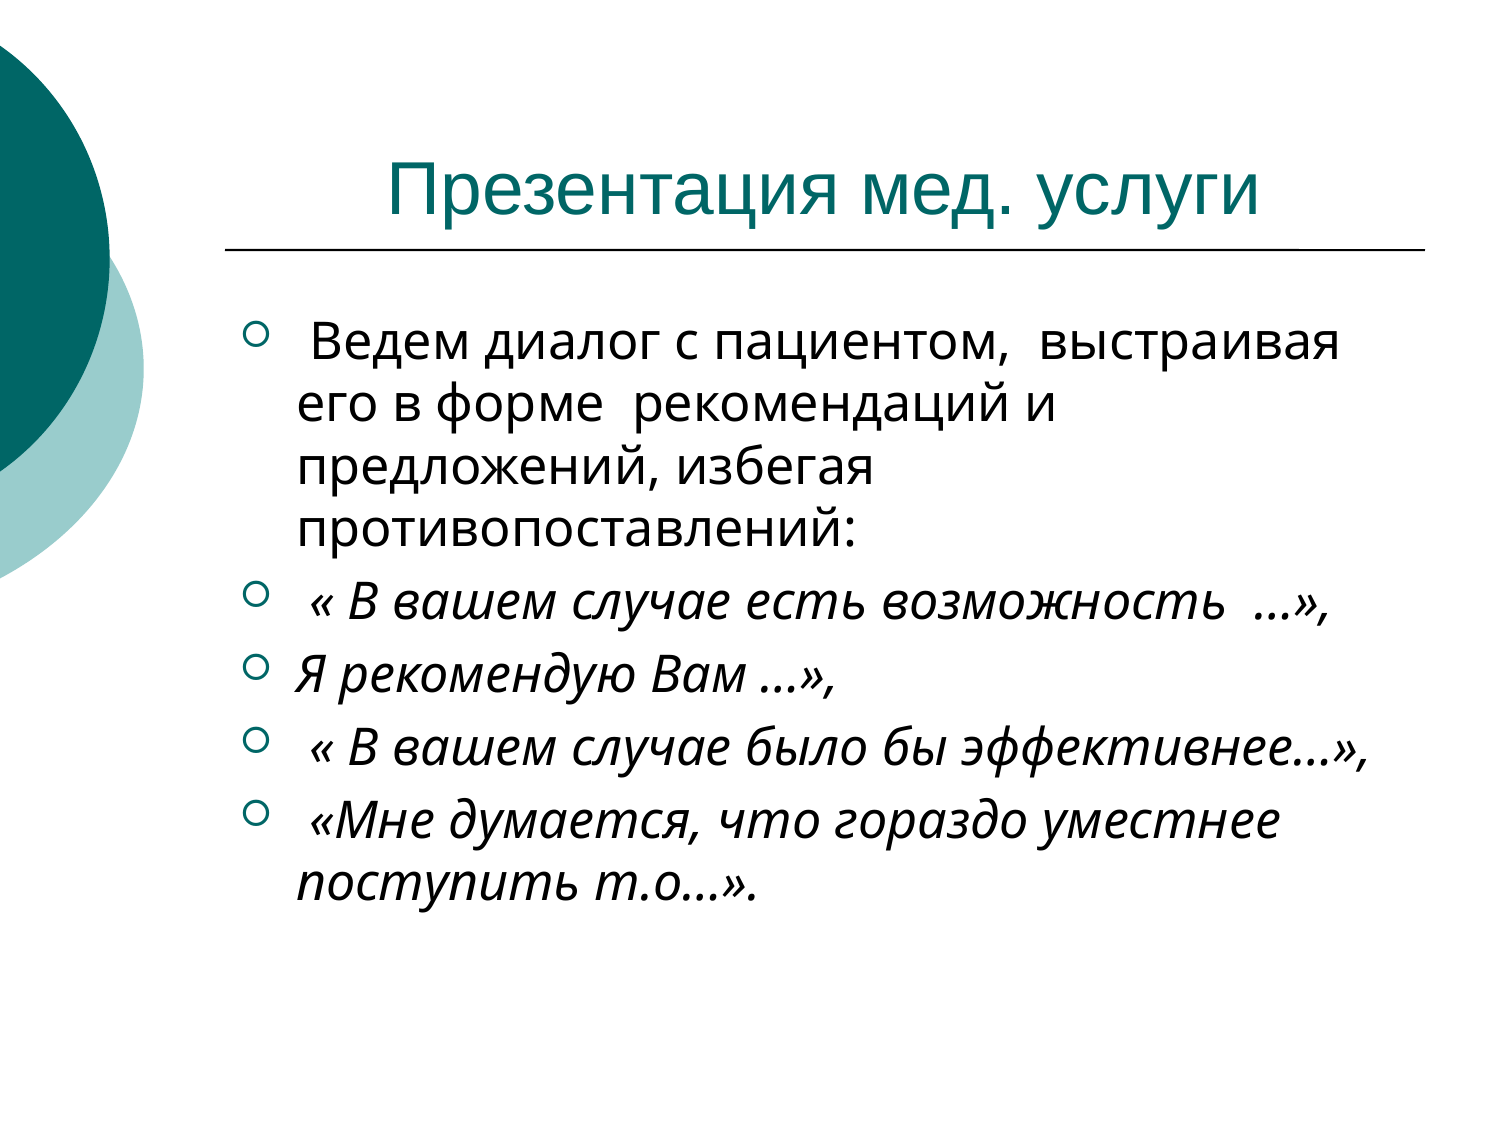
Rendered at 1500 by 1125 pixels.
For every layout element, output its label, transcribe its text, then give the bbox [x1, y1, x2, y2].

list Ведем диалог с пациентом, выстраивая его в форме рекомендаций и предложений, избегая противопоставлений: « В вашем случае есть возможность …», Я рекомендую Вам …», « В вашем случае было бы эффективнее…», «Мне думается, что гораздо уместнее поступить т.о…». [224, 299, 1425, 975]
title Презентация мед. услуги [224, 49, 1425, 237]
